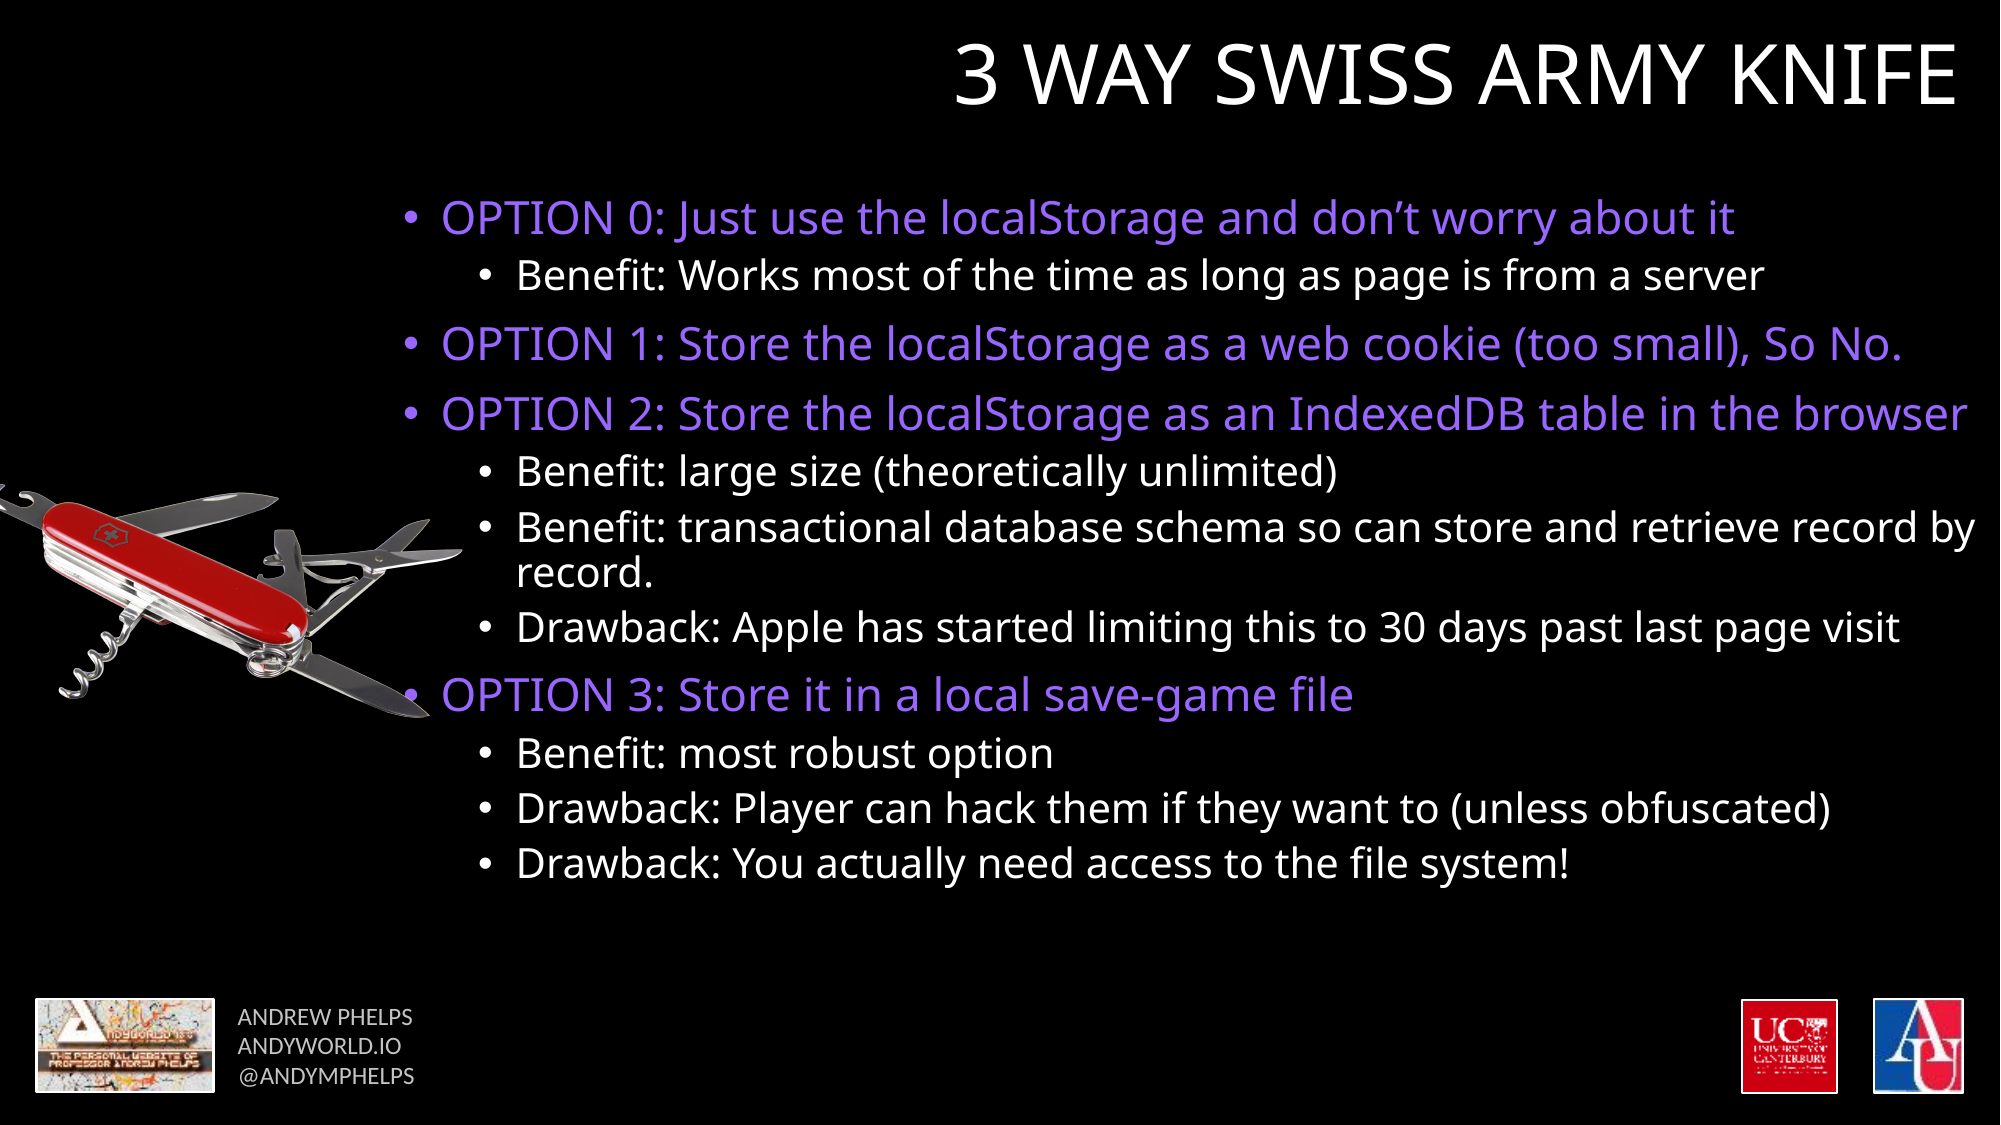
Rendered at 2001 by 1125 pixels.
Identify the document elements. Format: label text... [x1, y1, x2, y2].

picture [0, 412, 476, 763]
list OPTION 0: Just use the localStorage and don’t worry about it Benefit: Works most of the time as long as page is from a server OPTION 1: Store the localStorage as a web cookie (too small), So No. OPTION 2: Store the localStorage as an IndexedDB table in the browser Benefit: large size (theoretically unlimited) Benefit: transactional database schema so can store and retrieve record by record. Drawback: Apple has started limiting this to 30 days past last page visit OPTION 3: Store it in a local save-game file Benefit: most robust option Drawback: Player can hack them if they want to (unless obfuscated) Drawback: You actually need access to the file system! [388, 187, 2000, 848]
picture [38, 1000, 212, 1091]
picture [1875, 1000, 1962, 1092]
picture [1743, 1001, 1836, 1092]
title 3 WAY SWISS ARMY KNIFE [562, 24, 1975, 187]
